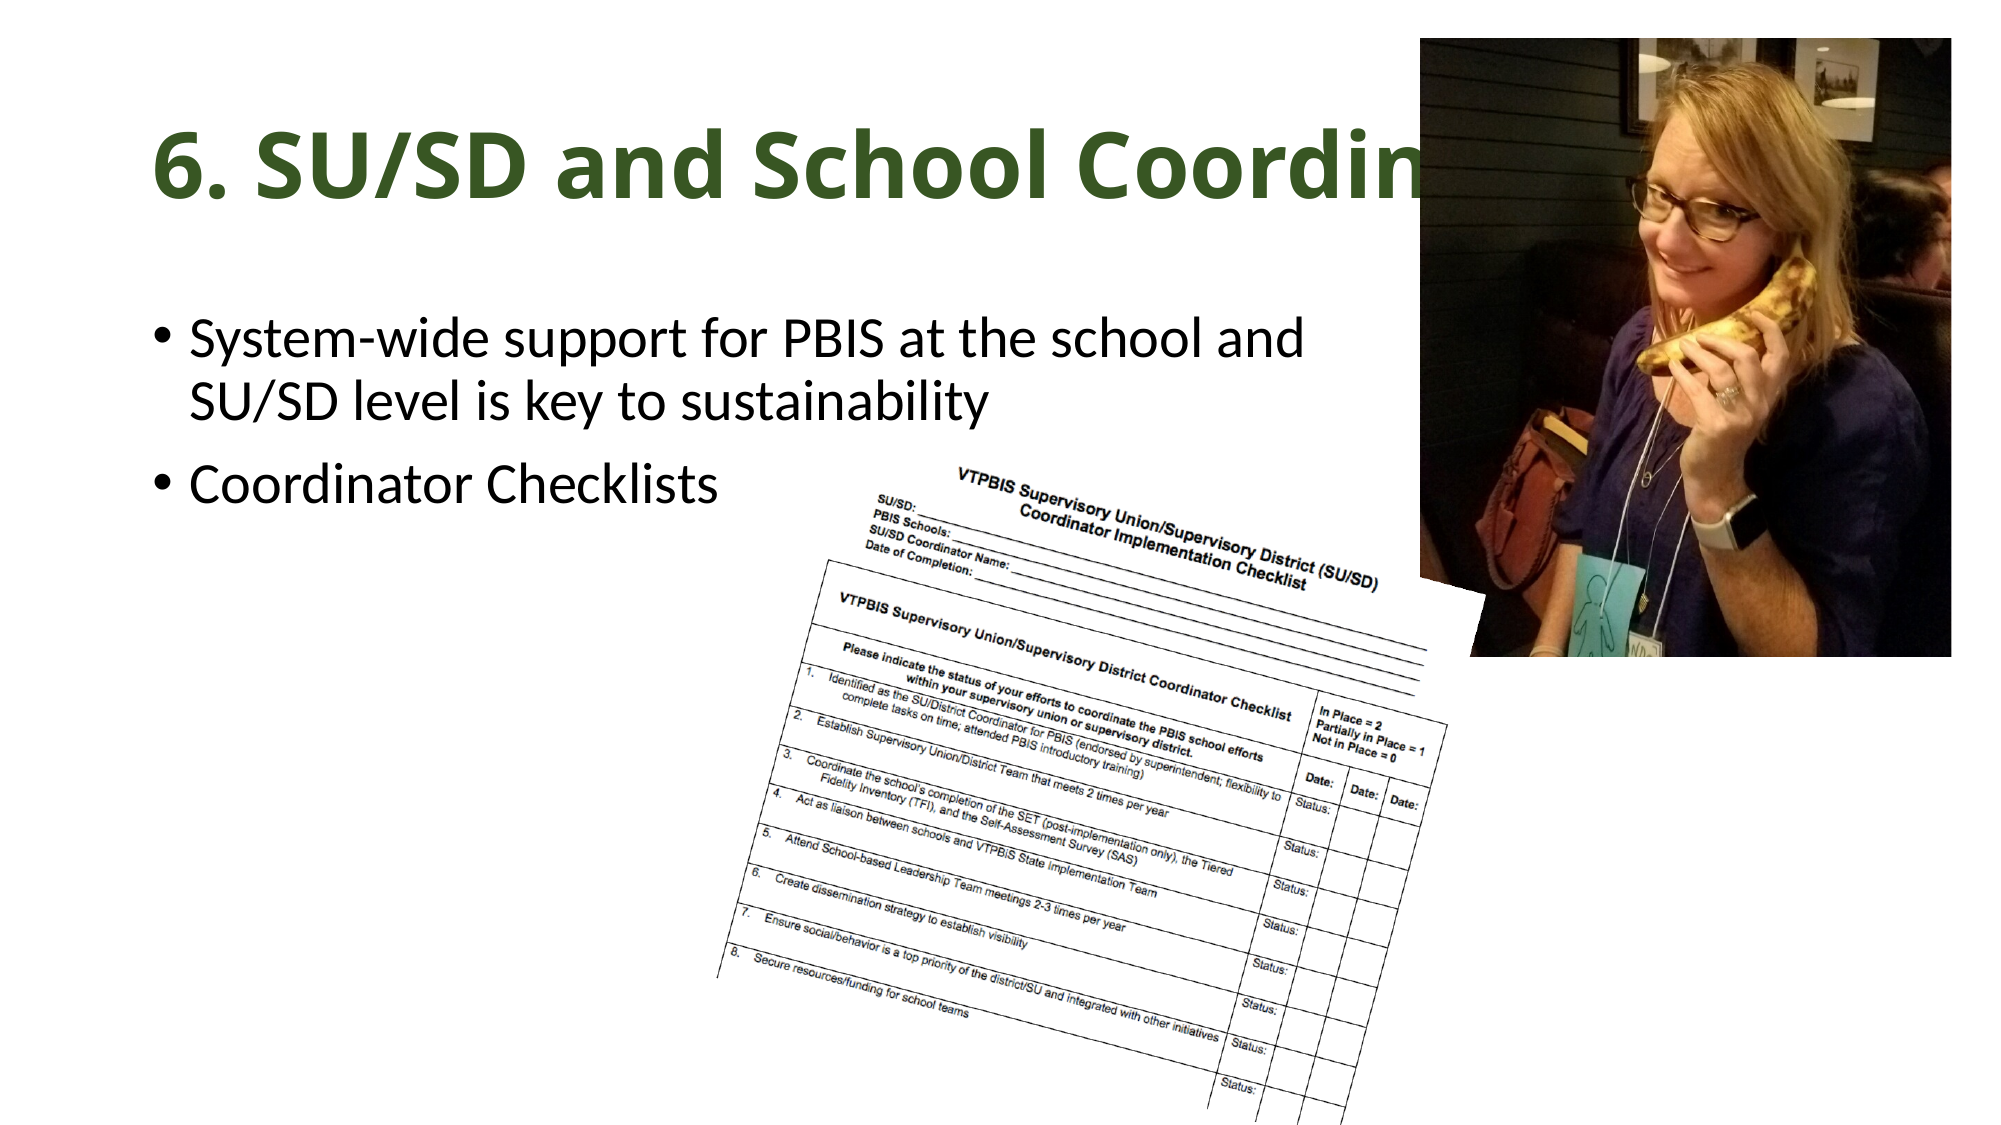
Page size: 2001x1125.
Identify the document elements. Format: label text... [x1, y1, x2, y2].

list System-wide support for PBIS at the school and SU/SD level is key to sustainability Coordinator Checklists [137, 299, 1394, 1014]
title 6. SU/SD and School Coordinators [137, 59, 1420, 278]
picture [715, 38, 1952, 1125]
